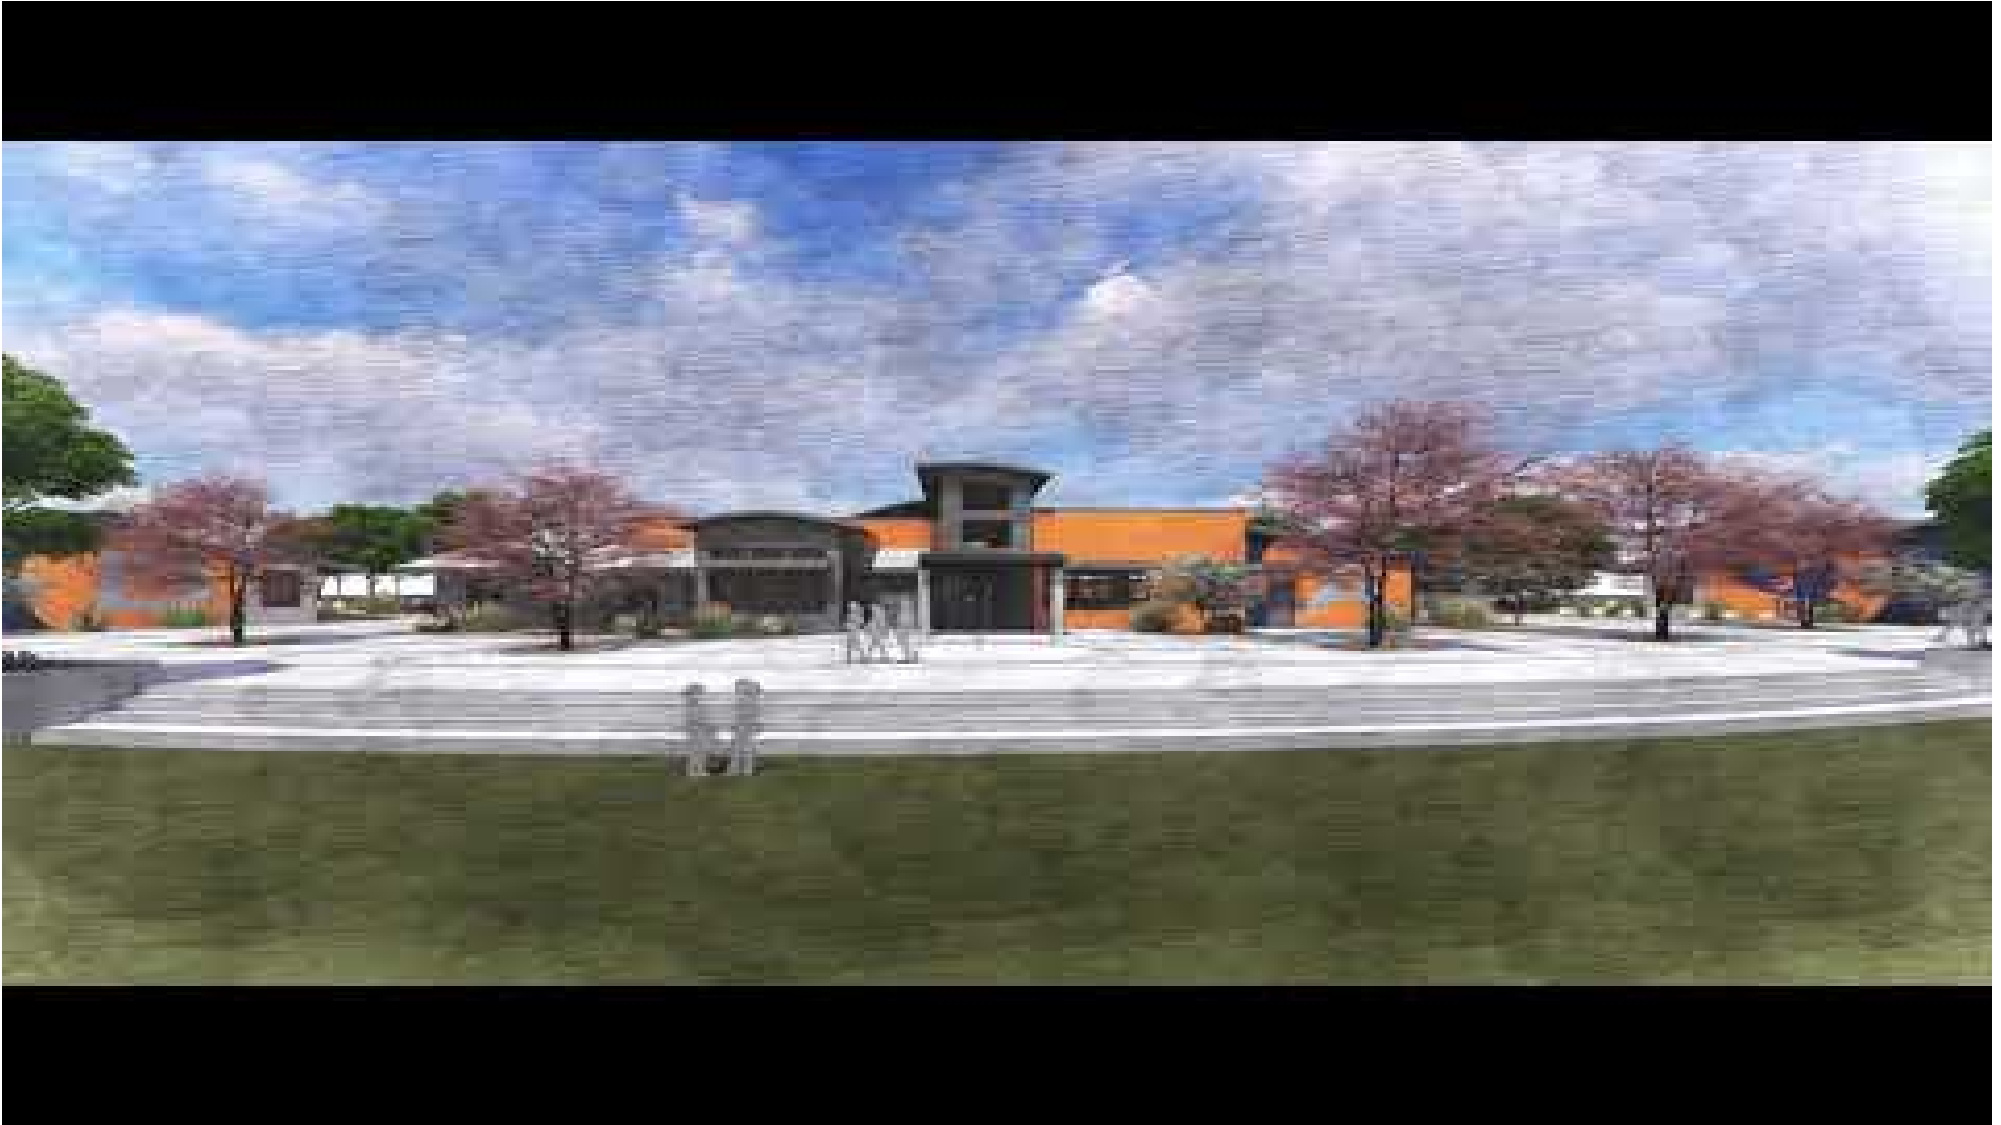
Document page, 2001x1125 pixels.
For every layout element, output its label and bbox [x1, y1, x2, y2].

text_box [1, 0, 1993, 1125]
